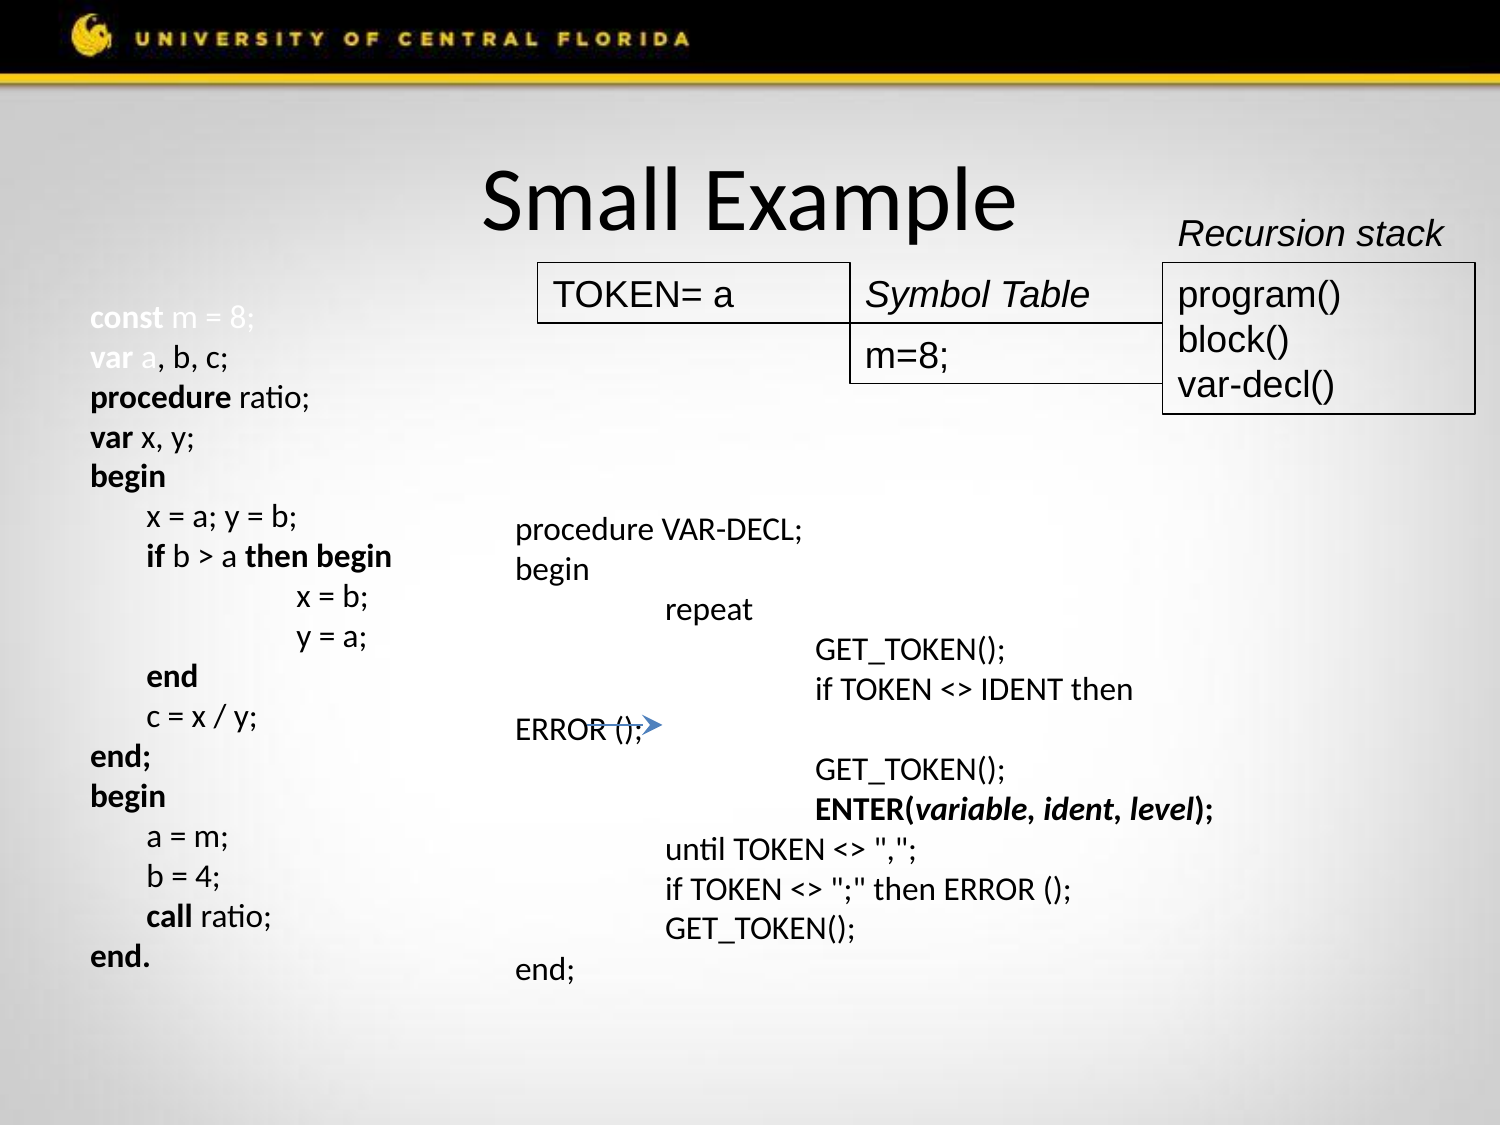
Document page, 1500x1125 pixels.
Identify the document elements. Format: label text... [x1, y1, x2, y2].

text_box Recursion stack [1162, 201, 1475, 263]
text_box TOKEN= a [537, 262, 849, 323]
text_box program() block() var-decl() [1162, 263, 1475, 414]
text_box procedure VAR-DECL; begin repeat GET_TOKEN(); if TOKEN <> IDENT then ERROR (); GET_TOKEN(); ENTER(variable, ident, level); until TOKEN <> ","; if TOKEN <> ";" then ERROR (); GET_TOKEN(); end; [499, 500, 1238, 1125]
title Small Example [75, 125, 1425, 263]
text_box m=8; [849, 323, 1163, 384]
picture [0, 0, 1500, 1125]
text_box Symbol Table [849, 262, 1163, 323]
list const m = 8; var a, b, c; procedure ratio; var x, y; begin x = a; y = b; if b > a then begin x = b; y = a; end c = x / y; end; begin a = m; b = 4; call ratio; end. [75, 287, 425, 1070]
